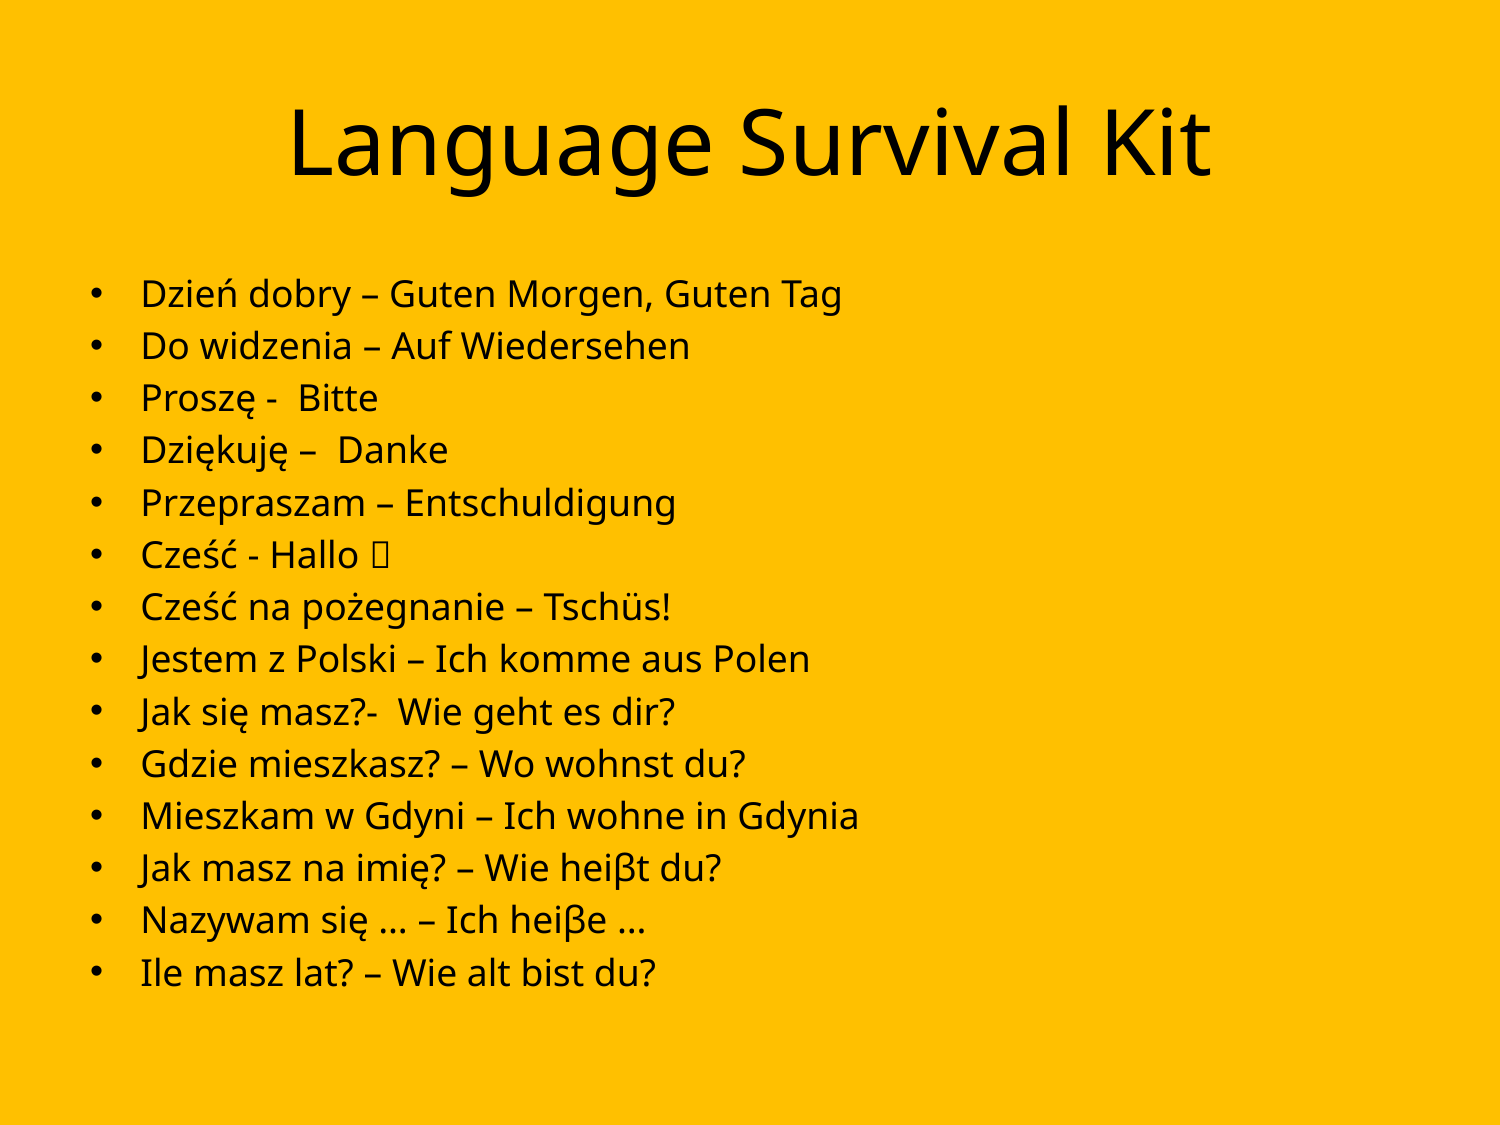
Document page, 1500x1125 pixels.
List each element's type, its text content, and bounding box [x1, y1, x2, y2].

list Dzień dobry – Guten Morgen, Guten Tag Do widzenia – Auf Wiedersehen Proszę - Bitte Dziękuję – Danke Przepraszam – Entschuldigung Cześć - Hallo  Cześć na pożegnanie – Tschüs! Jestem z Polski – Ich komme aus Polen Jak się masz?- Wie geht es dir? Gdzie mieszkasz? – Wo wohnst du? Mieszkam w Gdyni – Ich wohne in Gdynia Jak masz na imię? – Wie heiβt du? Nazywam się … – Ich heiβe … Ile masz lat? – Wie alt bist du? [75, 262, 1425, 1005]
title Language Survival Kit [75, 45, 1425, 233]
